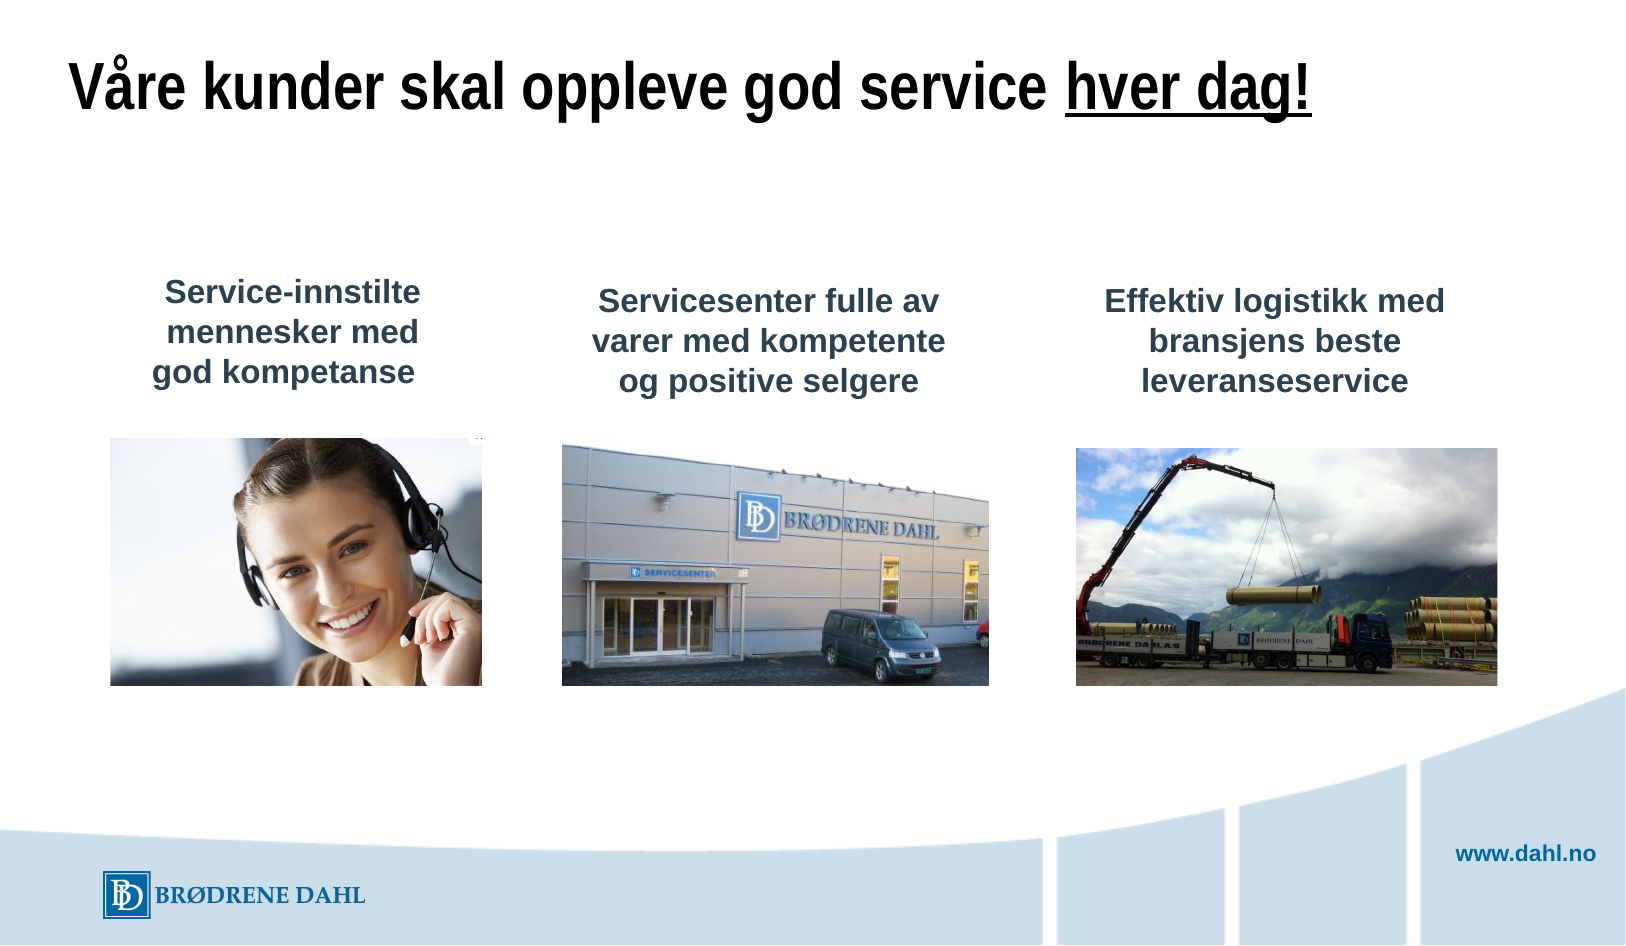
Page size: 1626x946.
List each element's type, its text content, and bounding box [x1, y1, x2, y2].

text_box Våre kunder skal oppleve god service hver dag! [45, 35, 1404, 130]
picture [562, 436, 989, 686]
text_box Service-innstilte mennesker med god kompetanse [127, 262, 459, 402]
text_box Servicesenter fulle av varer med kompetente og positive selgere [560, 271, 979, 390]
picture [0, 448, 1626, 945]
picture [110, 437, 483, 686]
text_box Effektiv logistikk med bransjens beste leveranseservice [1064, 271, 1487, 374]
